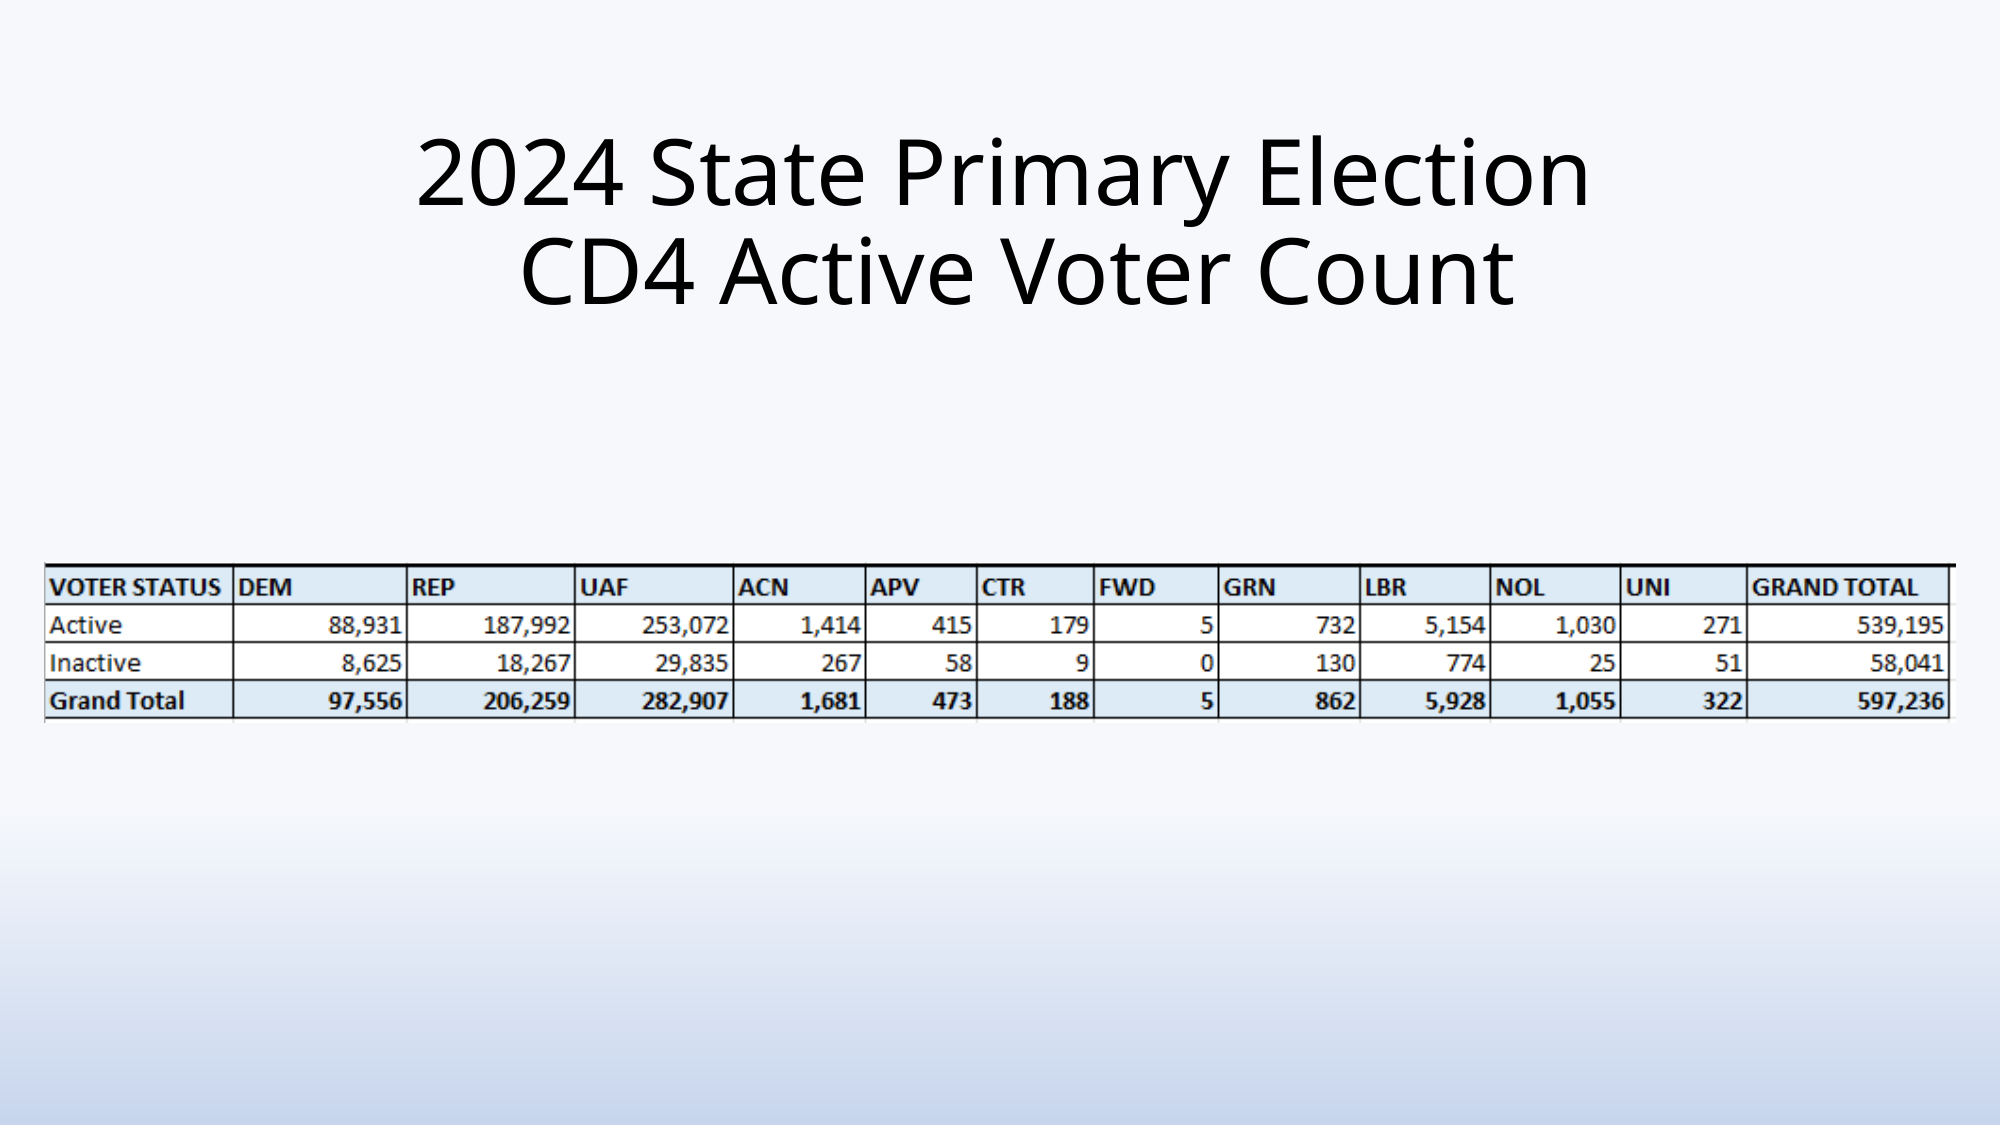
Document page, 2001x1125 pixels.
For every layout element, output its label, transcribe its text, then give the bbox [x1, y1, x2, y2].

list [44, 562, 1956, 723]
title 2024 State Primary Election CD4 Active Voter Count [154, 59, 1880, 392]
